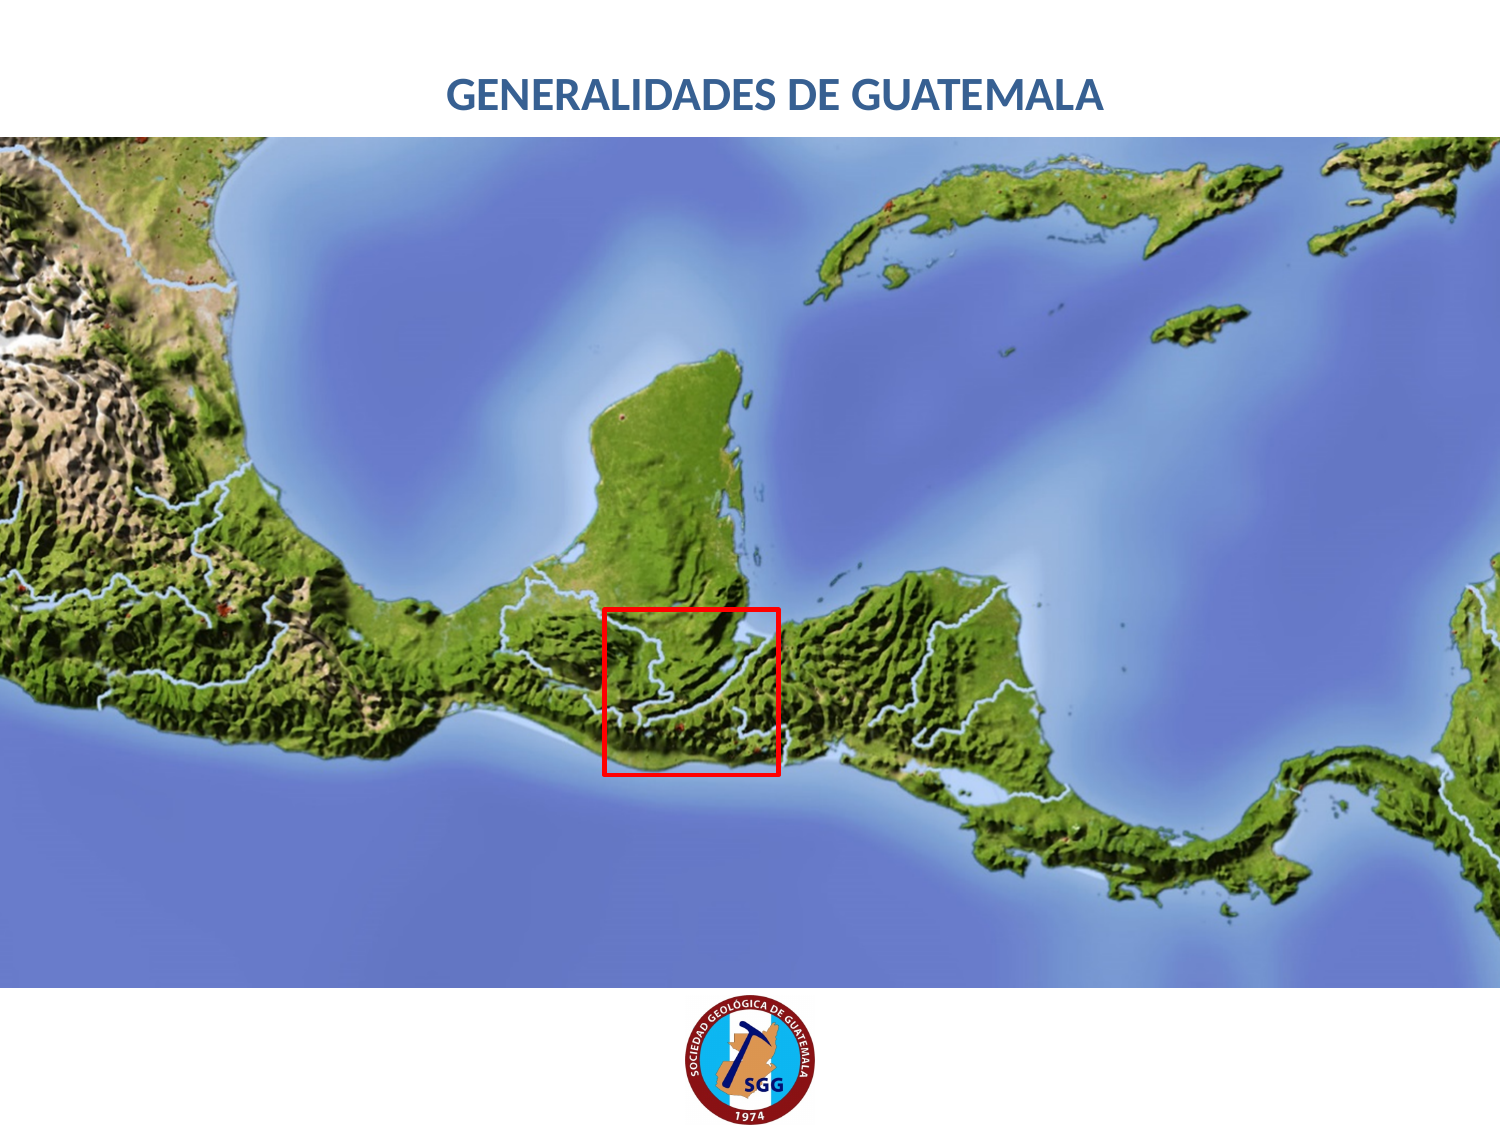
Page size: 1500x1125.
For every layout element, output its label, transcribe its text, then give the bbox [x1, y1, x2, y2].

picture [0, 137, 1500, 988]
picture [684, 995, 816, 1125]
title GENERALIDADES DE GUATEMALA [100, 0, 1451, 136]
